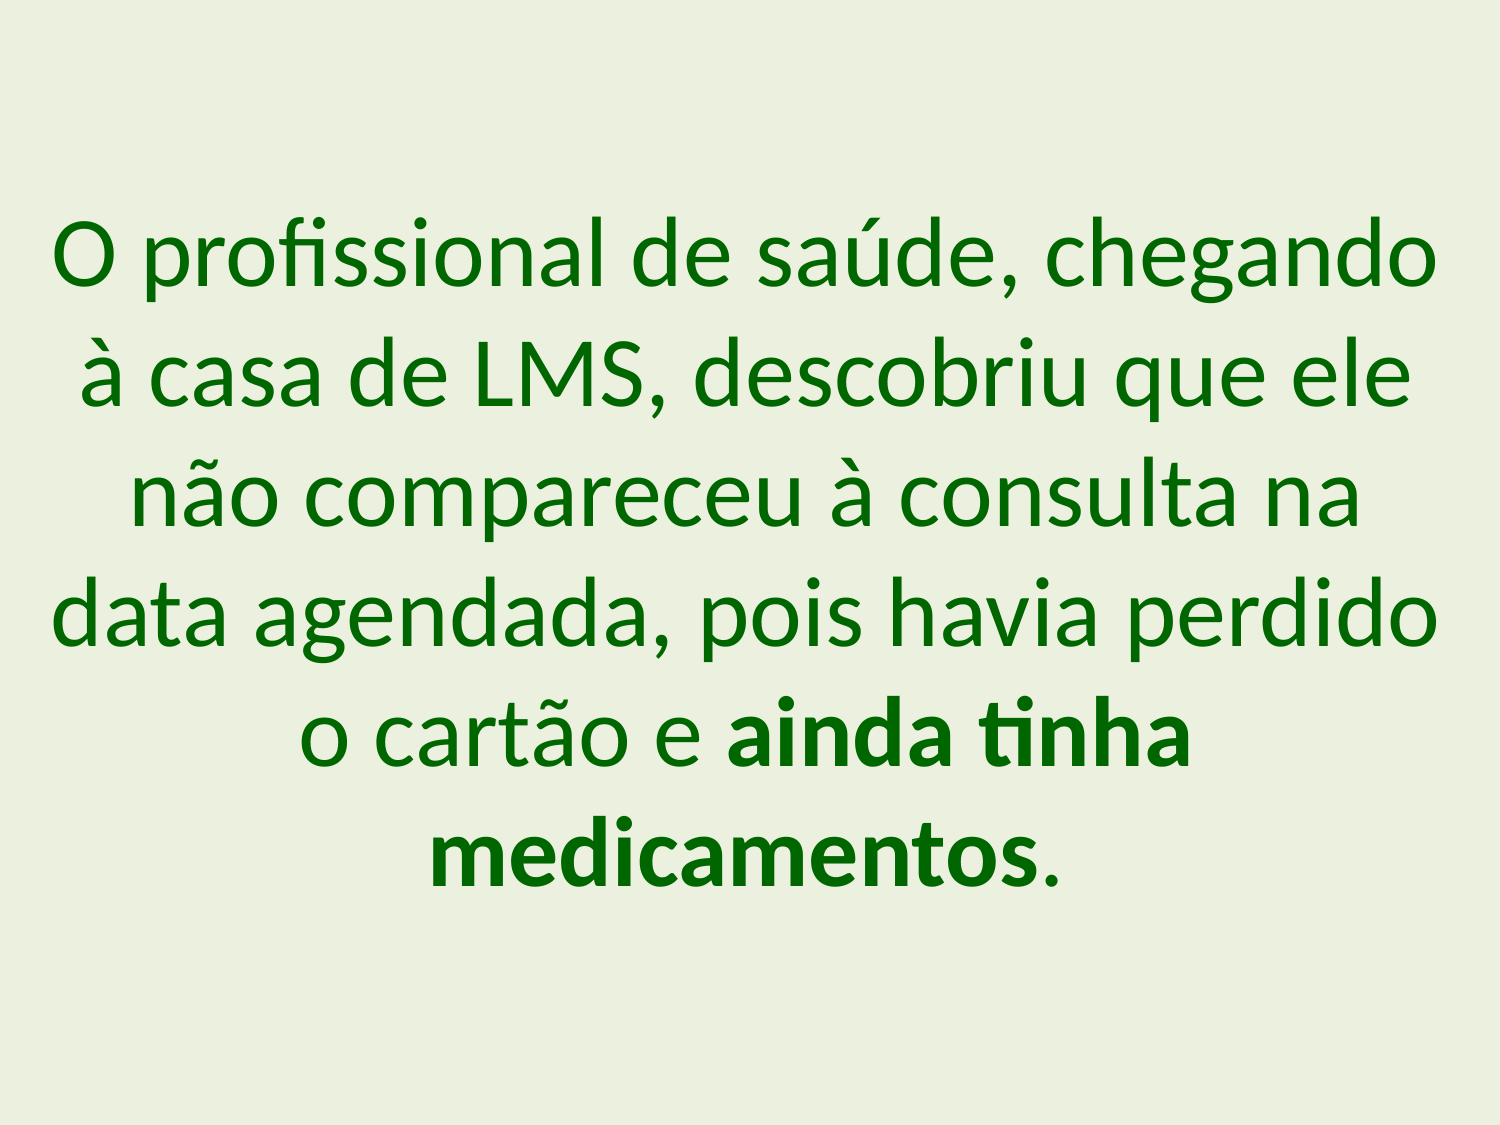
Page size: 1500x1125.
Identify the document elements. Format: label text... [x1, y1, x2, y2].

text_box O profissional de saúde, chegando à casa de LMS, descobriu que ele não compareceu à consulta na data agendada, pois havia perdido o cartão e ainda tinha medicamentos. [33, 179, 1459, 1047]
